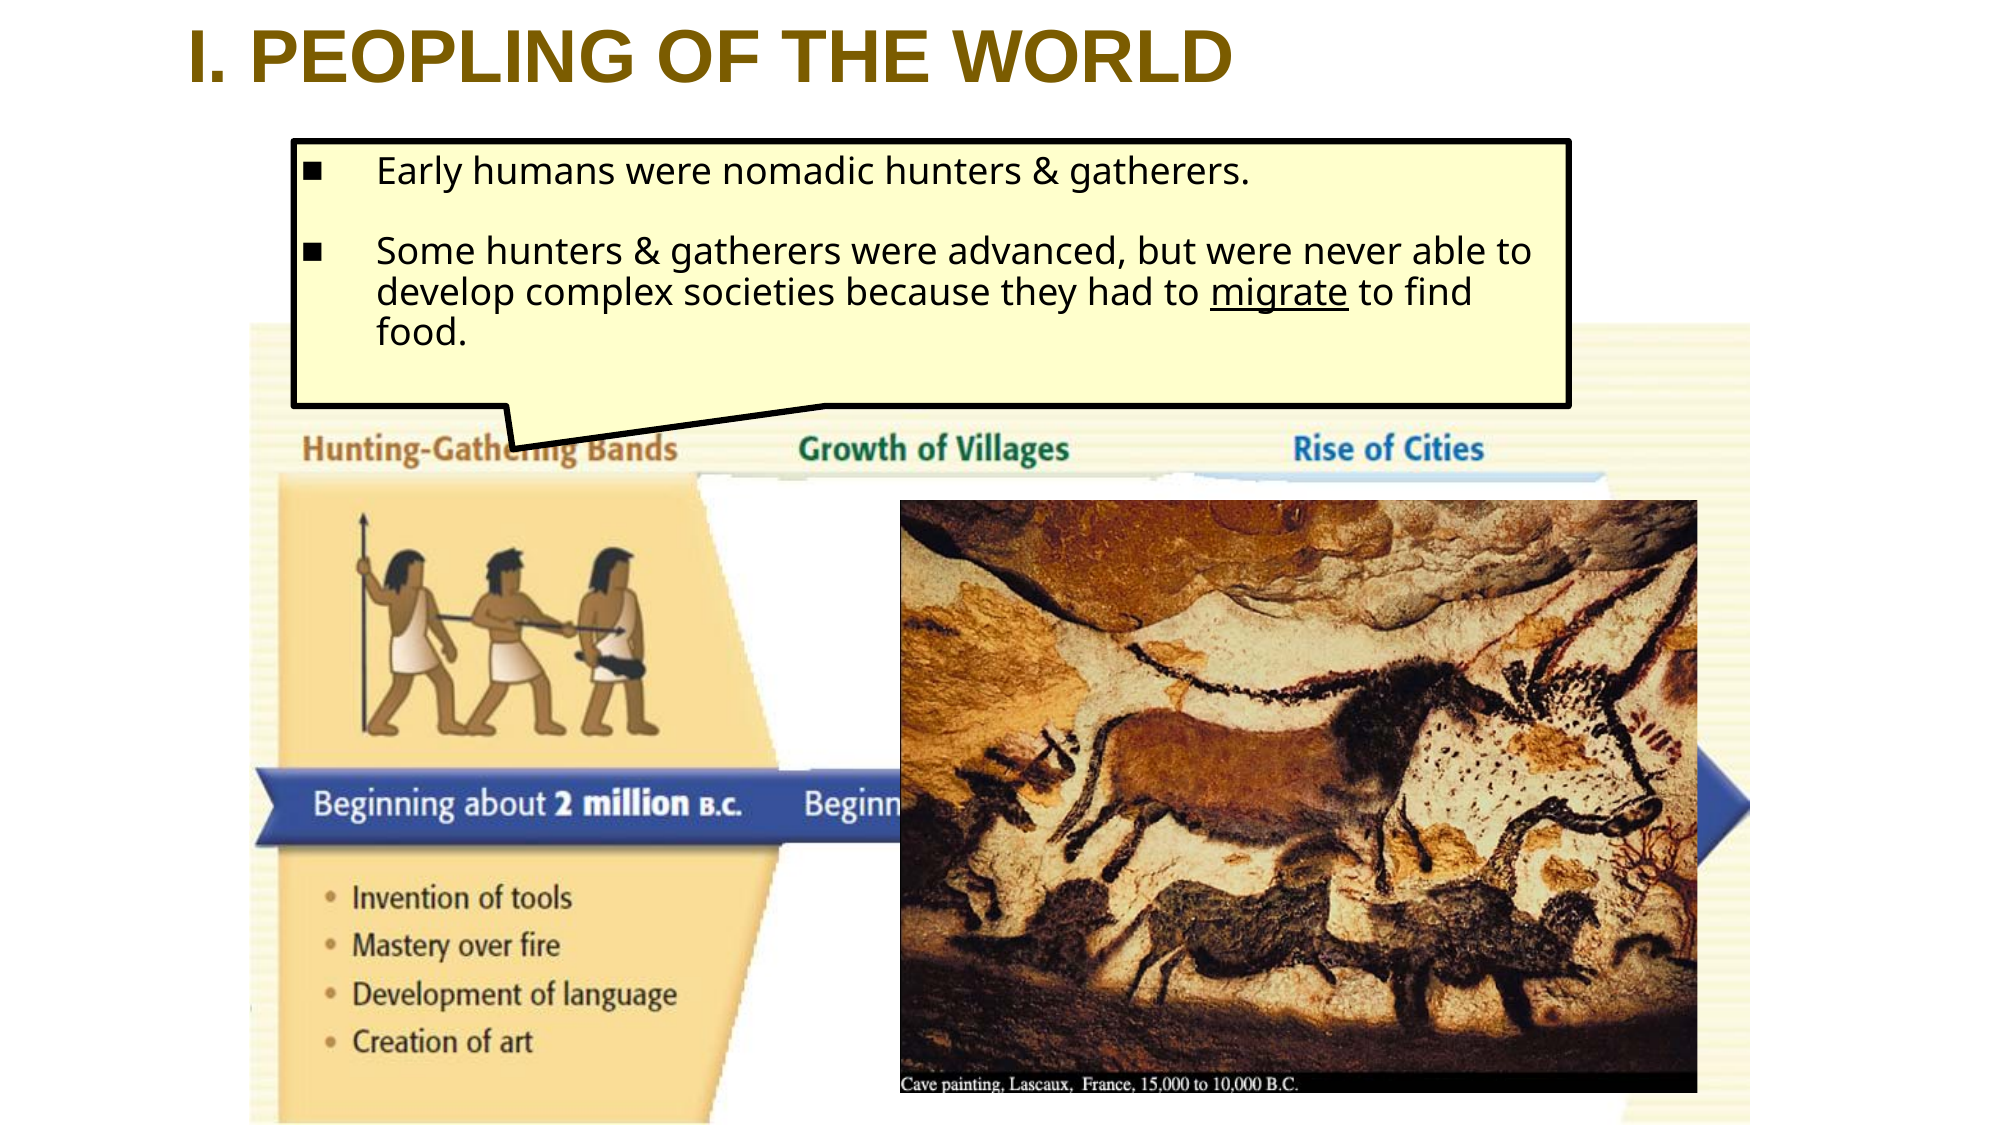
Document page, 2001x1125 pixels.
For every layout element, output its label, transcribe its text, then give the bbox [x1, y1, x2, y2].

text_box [293, 140, 1569, 539]
text_box I. Peopling of the world [179, 0, 1244, 105]
picture [249, 322, 1751, 1125]
